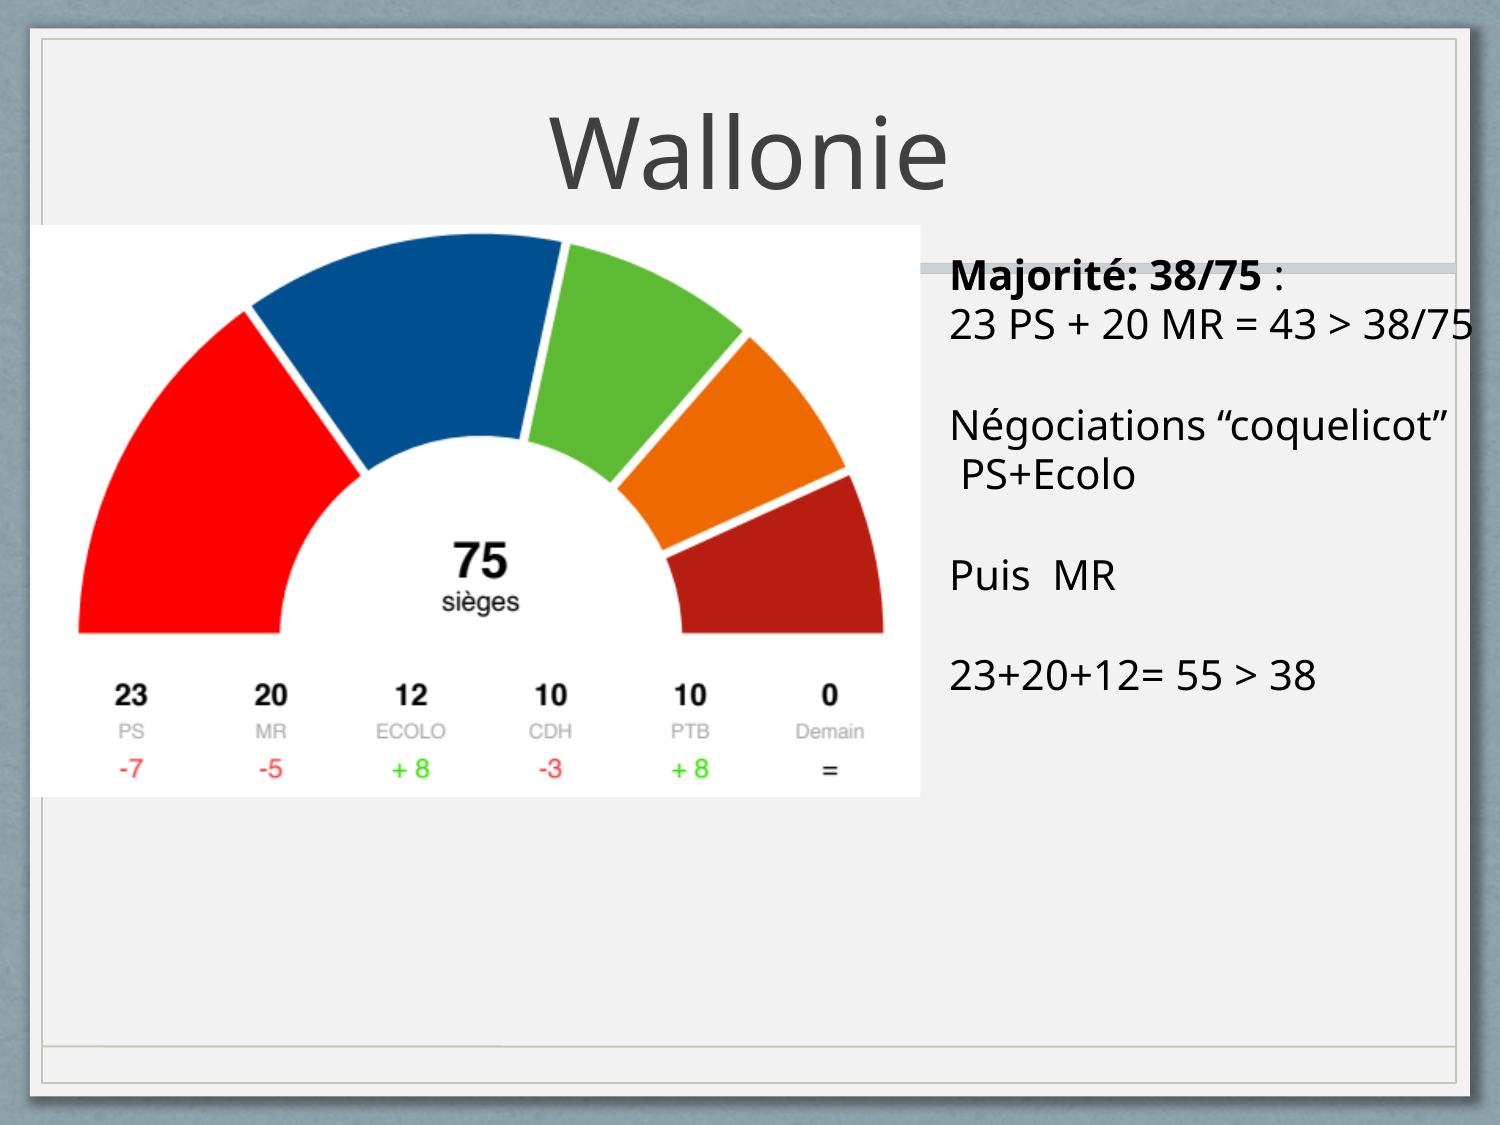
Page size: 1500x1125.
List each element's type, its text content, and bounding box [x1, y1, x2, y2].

picture [30, 225, 921, 797]
text_box Majorité: 38/75 : 23 PS + 20 MR = 43 > 38/75 Négociations “coquelicot” PS+Ecolo Puis MR 23+20+12= 55 > 38 [934, 240, 1490, 806]
title Wallonie [147, 40, 1353, 240]
